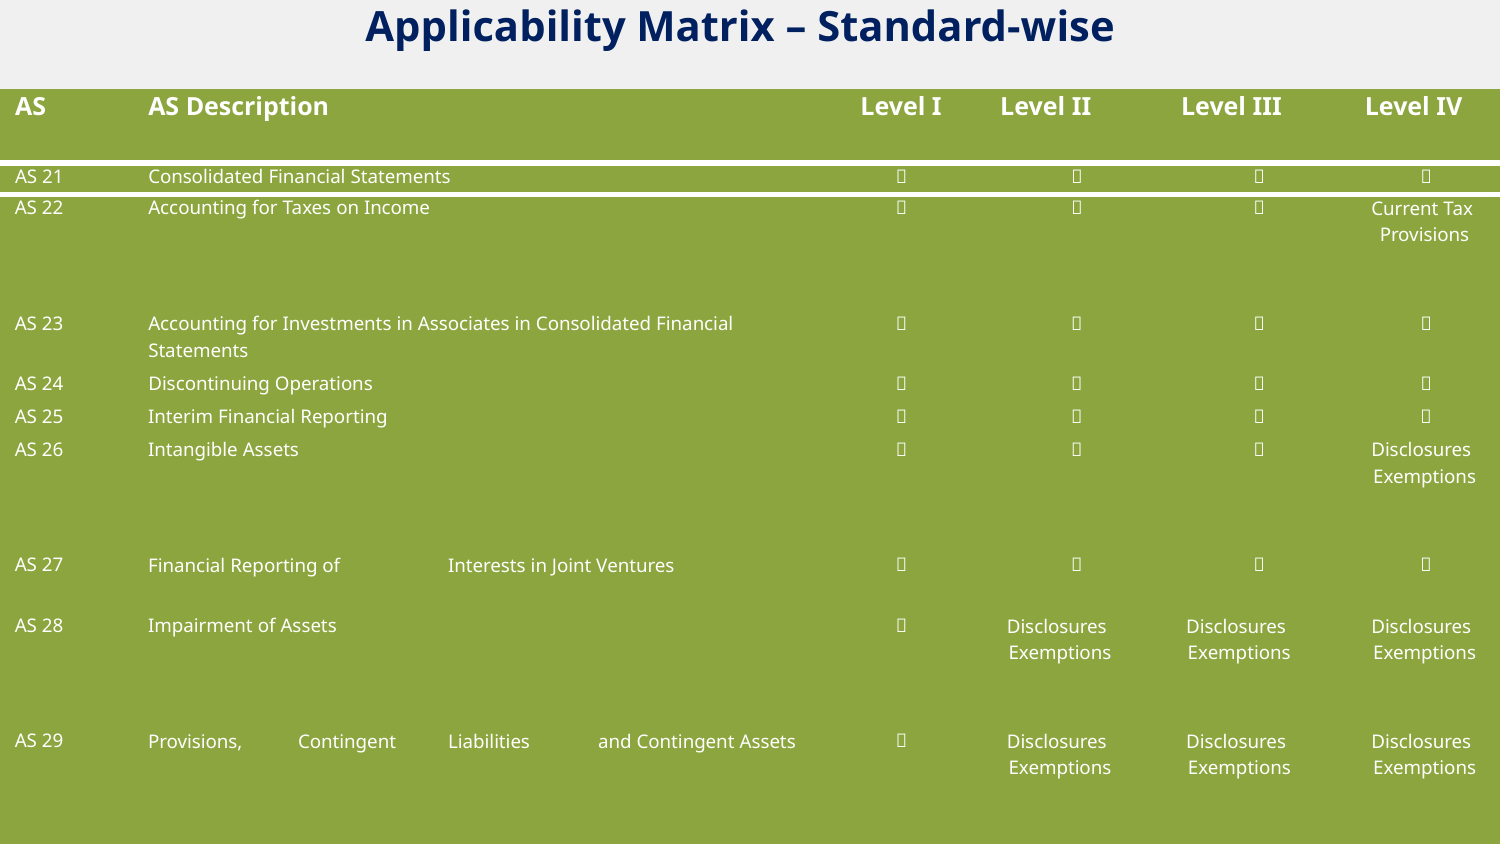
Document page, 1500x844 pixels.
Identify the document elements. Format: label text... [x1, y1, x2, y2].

table_cell  [1350, 166, 1500, 192]
title Applicability Matrix – Standard-wise [325, 0, 1156, 89]
table_cell AS 22 [0, 197, 133, 310]
table_cell Interim Financial Reporting [133, 403, 818, 436]
table_header Level I [818, 89, 985, 160]
table_cell  [1350, 552, 1500, 612]
table_cell  [1166, 403, 1350, 436]
table_cell Consolidated Financial Statements [133, 166, 818, 192]
table_cell  [985, 552, 1166, 612]
table_cell AS 27 [0, 552, 133, 612]
table_cell  [985, 197, 1166, 310]
table_cell  [818, 552, 985, 612]
table_cell  [818, 436, 985, 552]
table_cell  [1350, 403, 1500, 436]
table_cell Disclosures Exemptions [1350, 728, 1500, 844]
table_cell  [818, 197, 985, 310]
table_header Level II [985, 89, 1166, 160]
table_cell Disclosures Exemptions [1166, 612, 1350, 728]
table_cell AS 21 [0, 166, 133, 192]
table_cell  [1166, 436, 1350, 552]
table_cell  [985, 403, 1166, 436]
table_cell  [1166, 371, 1350, 403]
table_cell Accounting for Investments in Associates in Consolidated Financial Statements [133, 310, 818, 371]
table_cell Current Tax Provisions [1350, 197, 1500, 310]
table_cell  [985, 436, 1166, 552]
table_cell Intangible Assets [133, 436, 818, 552]
table_cell  [818, 310, 985, 371]
table_header AS [0, 89, 133, 160]
table_cell Financial Reporting of Interests in Joint Ventures [133, 552, 818, 612]
table_cell  [818, 166, 985, 192]
table_cell AS 28 [0, 612, 133, 728]
table_cell Disclosures Exemptions [985, 612, 1166, 728]
table_cell Disclosures Exemptions [1350, 612, 1500, 728]
table_cell AS 26 [0, 436, 133, 552]
table_cell  [1166, 552, 1350, 612]
table_cell  [818, 403, 985, 436]
table_cell Provisions, Contingent Liabilities and Contingent Assets [133, 728, 818, 844]
table_cell Impairment of Assets [133, 612, 818, 728]
table_cell  [985, 310, 1166, 371]
table_cell AS 25 [0, 403, 133, 436]
table_cell Discontinuing Operations [133, 371, 818, 403]
table_cell Accounting for Taxes on Income [133, 197, 818, 310]
table_cell  [1166, 310, 1350, 371]
table_cell AS 29 [0, 728, 133, 844]
table_cell  [1166, 197, 1350, 310]
table_cell  [985, 371, 1166, 403]
table_cell  [1350, 310, 1500, 371]
table_cell  [818, 728, 985, 844]
table_cell  [1166, 166, 1350, 192]
table_cell  [1350, 371, 1500, 403]
table_cell Disclosures Exemptions [1350, 436, 1500, 552]
table_cell AS 24 [0, 371, 133, 403]
table_cell Disclosures Exemptions [1166, 728, 1350, 844]
table_header AS Description [133, 89, 818, 160]
table_cell  [818, 612, 985, 728]
table_cell AS 23 [0, 310, 133, 371]
table_cell  [985, 166, 1166, 192]
table_header Level III [1166, 89, 1350, 160]
table_header Level IV [1350, 89, 1500, 160]
table_cell Disclosures Exemptions [985, 728, 1166, 844]
table_cell  [818, 371, 985, 403]
